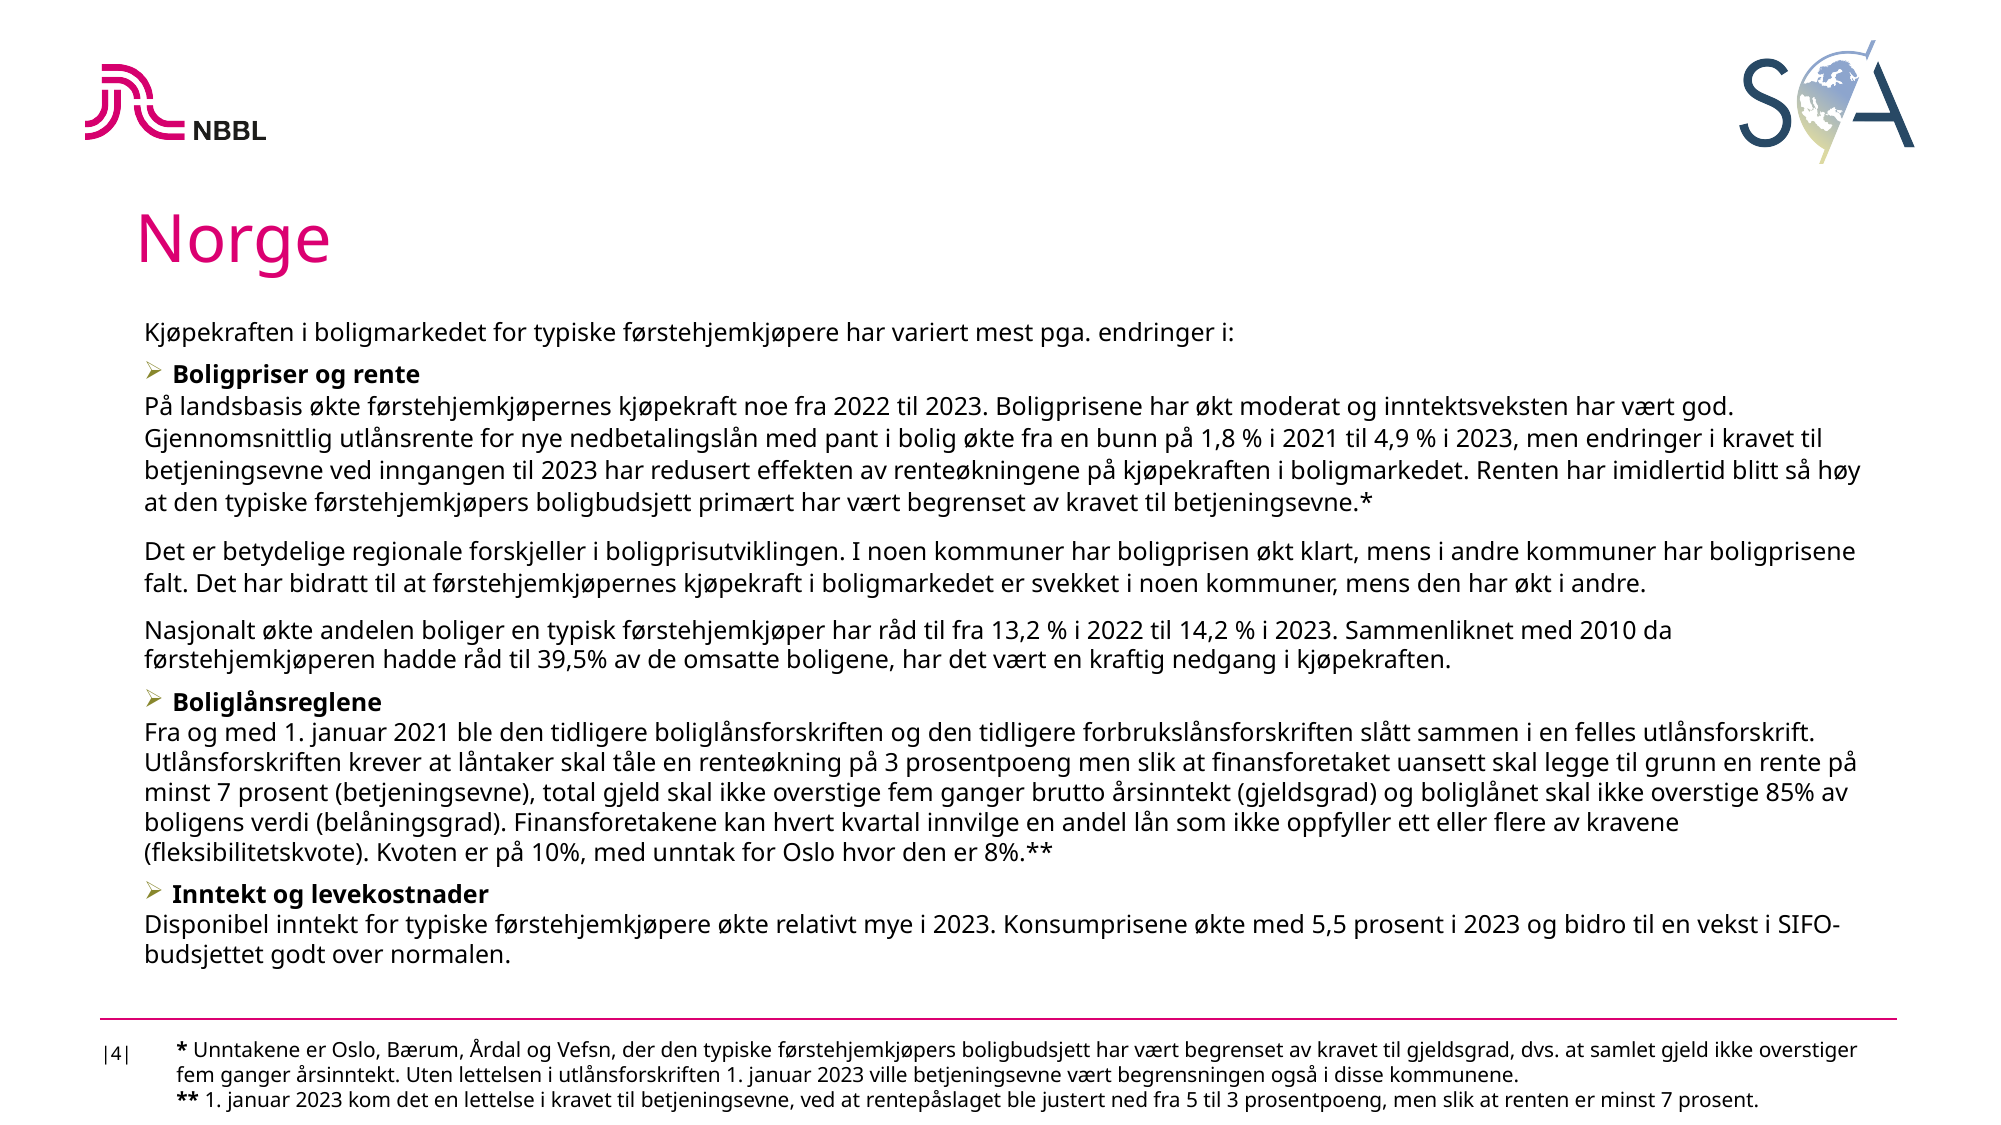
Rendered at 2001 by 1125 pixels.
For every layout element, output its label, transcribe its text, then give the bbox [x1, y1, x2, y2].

text_box Norge [120, 165, 1860, 316]
picture [85, 64, 266, 140]
slide_number |4| [85, 1013, 162, 1074]
picture [1739, 40, 1915, 164]
text_box * Unntakene er Oslo, Bærum, Årdal og Vefsn, der den typiske førstehjemkjøpers boligbudsjett har vært begrenset av kravet til gjeldsgrad, dvs. at samlet gjeld ikke overstiger fem ganger årsinntekt. Uten lettelsen i utlånsforskriften 1. januar 2023 ville betjeningsevne vært begrensningen også i disse kommunene. ** 1. januar 2023 kom det en lettelse i kravet til betjeningsevne, ved at rentepåslaget ble justert ned fra 5 til 3 prosentpoeng, men slik at renten er minst 7 prosent. [161, 1028, 1915, 1119]
text_box Kjøpekraften i boligmarkedet for typiske førstehjemkjøpere har variert mest pga. endringer i: Boligpriser og rente På landsbasis økte førstehjemkjøpernes kjøpekraft noe fra 2022 til 2023. Boligprisene har økt moderat og inntektsveksten har vært god. Gjennomsnittlig utlånsrente for nye nedbetalingslån med pant i bolig økte fra en bunn på 1,8 % i 2021 til 4,9 % i 2023, men endringer i kravet til betjeningsevne ved inngangen til 2023 har redusert effekten av renteøkningene på kjøpekraften i boligmarkedet. Renten har imidlertid blitt så høy at den typiske førstehjemkjøpers boligbudsjett primært har vært begrenset av kravet til betjeningsevne.* Det er betydelige regionale forskjeller i boligprisutviklingen. I noen kommuner har boligprisen økt klart, mens i andre kommuner har boligprisene falt. Det har bidratt til at førstehjemkjøpernes kjøpekraft i boligmarkedet er svekket i noen kommuner, mens den har økt i andre. Nasjonalt økte andelen boliger en typisk førstehjemkjøper har råd til fra 13,2 % i 2022 til 14,2 % i 2023. Sammenliknet med 2010 da førstehjemkjøperen hadde råd til 39,5% av de omsatte boligene, har det vært en kraftig nedgang i kjøpekraften. Boliglånsreglene Fra og med 1. januar 2021 ble den tidligere boliglånsforskriften og den tidligere forbrukslånsforskriften slått sammen i en felles utlånsforskrift. Utlånsforskriften krever at låntaker skal tåle en renteøkning på 3 prosentpoeng men slik at finansforetaket uansett skal legge til grunn en rente på minst 7 prosent (betjeningsevne), total gjeld skal ikke overstige fem ganger brutto årsinntekt (gjeldsgrad) og boliglånet skal ikke overstige 85% av boligens verdi (belåningsgrad). Finansforetakene kan hvert kvartal innvilge en andel lån som ikke oppfyller ett eller flere av kravene (fleksibilitetskvote). Kvoten er på 10%, med unntak for Oslo hvor den er 8%.** Inntekt og levekostnader Disponibel inntekt for typiske førstehjemkjøpere økte relativt mye i 2023. Konsumprisene økte med 5,5 prosent i 2023 og bidro til en vekst i SIFO-budsjettet godt over normalen. [129, 308, 1899, 976]
